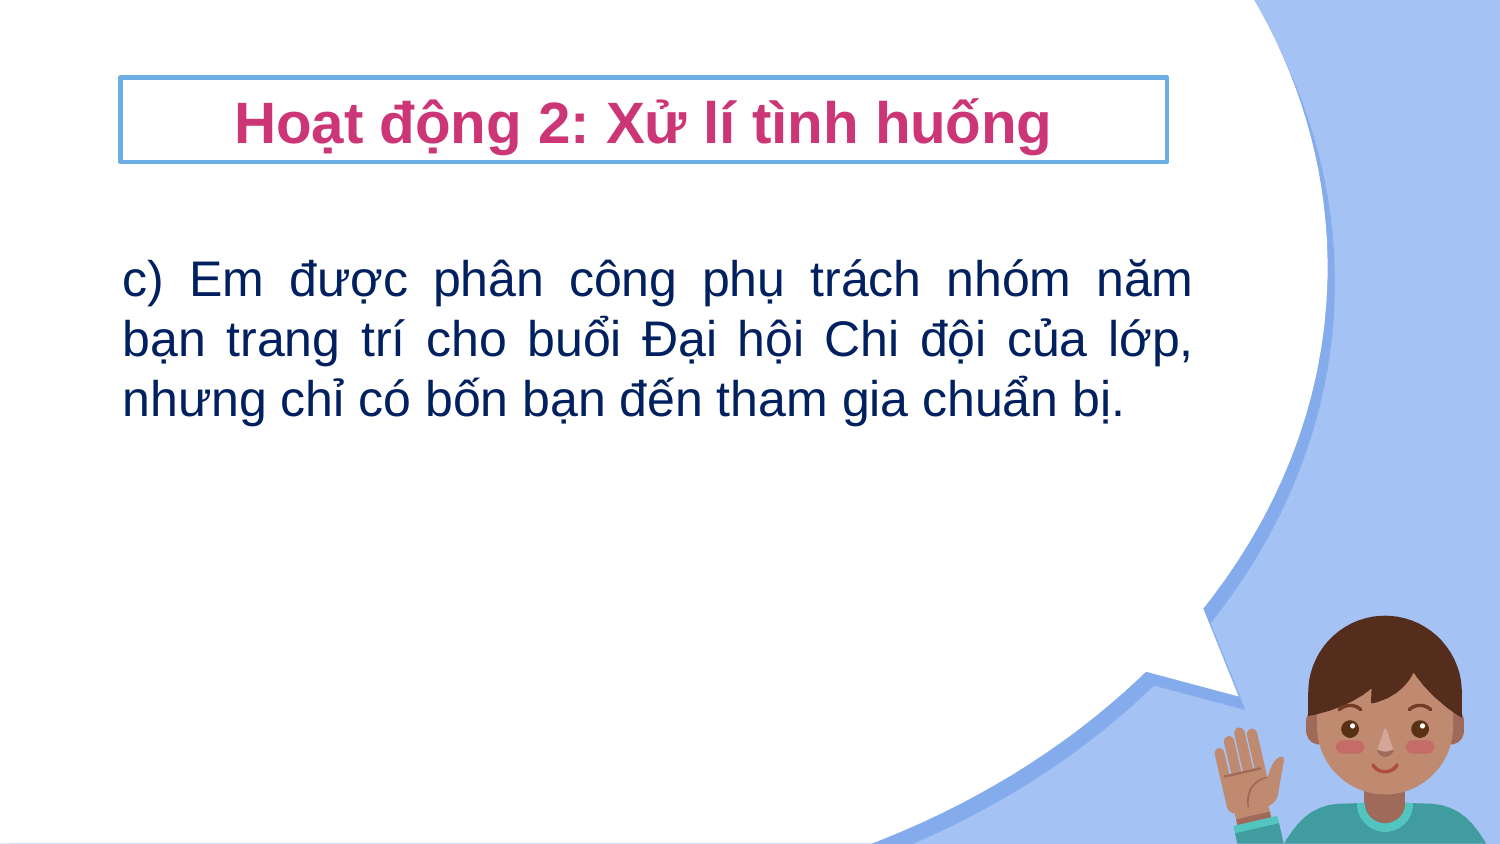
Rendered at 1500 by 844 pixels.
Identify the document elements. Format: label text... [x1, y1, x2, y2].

text_box c) Em được phân công phụ trách nhóm năm bạn trang trí cho buổi Đại hội Chi đội của lớp, nhưng chỉ có bốn bạn đến tham gia chuẩn bị. [107, 239, 1209, 470]
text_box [1214, 615, 1487, 844]
text_box Hoạt động 2: Xử lí tình huống [118, 75, 1169, 164]
